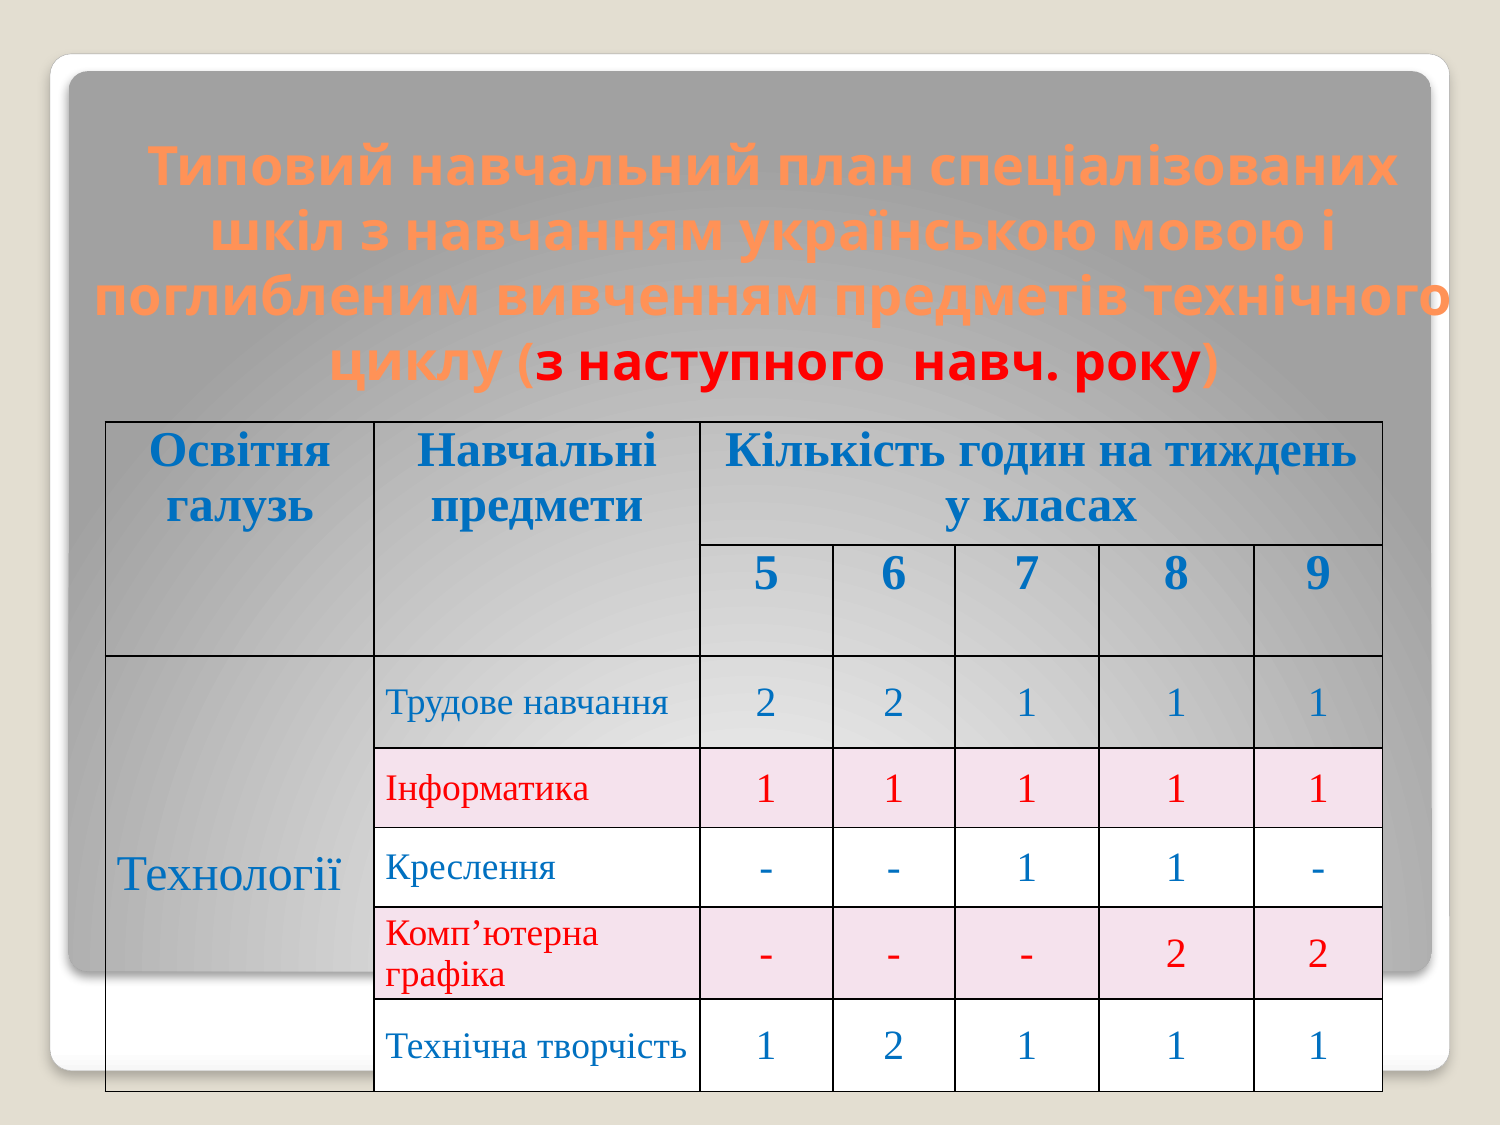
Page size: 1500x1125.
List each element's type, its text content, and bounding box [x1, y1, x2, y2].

table_cell - [956, 908, 1098, 998]
table_cell 5 [701, 546, 832, 655]
table_cell 9 [1255, 546, 1382, 655]
table_cell 7 [956, 546, 1098, 655]
table_cell Креслення [375, 828, 699, 906]
table_cell 1 [1100, 828, 1253, 906]
table_cell - [834, 908, 954, 998]
table_cell 1 [1255, 657, 1382, 747]
table_cell 6 [834, 546, 954, 655]
table_cell 2 [834, 1000, 954, 1091]
table_cell 1 [1255, 749, 1382, 827]
table_cell Трудове навчання [375, 657, 699, 747]
table_cell 8 [1100, 546, 1253, 655]
table_cell 1 [956, 749, 1098, 827]
table_cell 1 [1100, 749, 1253, 827]
table_header Кількість годин на тиждень у класах [701, 423, 1382, 544]
table_cell - [834, 828, 954, 906]
table_cell 2 [1255, 908, 1382, 998]
table_cell Комп’ютерна графіка [375, 908, 699, 998]
table_cell 2 [1100, 908, 1253, 998]
table_cell 1 [1255, 1000, 1382, 1091]
table_header Освітня галузь [106, 423, 373, 655]
table_cell - [701, 828, 832, 906]
table_cell - [701, 908, 832, 998]
table_cell 1 [701, 749, 832, 827]
table_cell 1 [834, 749, 954, 827]
table_cell 1 [956, 828, 1098, 906]
table_cell 1 [1100, 1000, 1253, 1091]
table_cell 2 [834, 657, 954, 747]
table_header Навчальні предмети [375, 423, 699, 655]
table_cell 1 [956, 1000, 1098, 1091]
table_cell 1 [956, 657, 1098, 747]
table_cell 2 [701, 657, 832, 747]
table_cell Технічна творчість [375, 1000, 699, 1091]
title Типовий навчальний план спеціалізованих шкіл з навчанням українською мовою і поглибленим вивченням предметів технічного циклу (з наступного навч. року) [70, 210, 1477, 399]
table_cell 1 [1100, 657, 1253, 747]
table_cell Технології [106, 657, 373, 1091]
table_cell 1 [701, 1000, 832, 1091]
table_cell - [1255, 828, 1382, 906]
table_cell Інформатика [375, 749, 699, 827]
